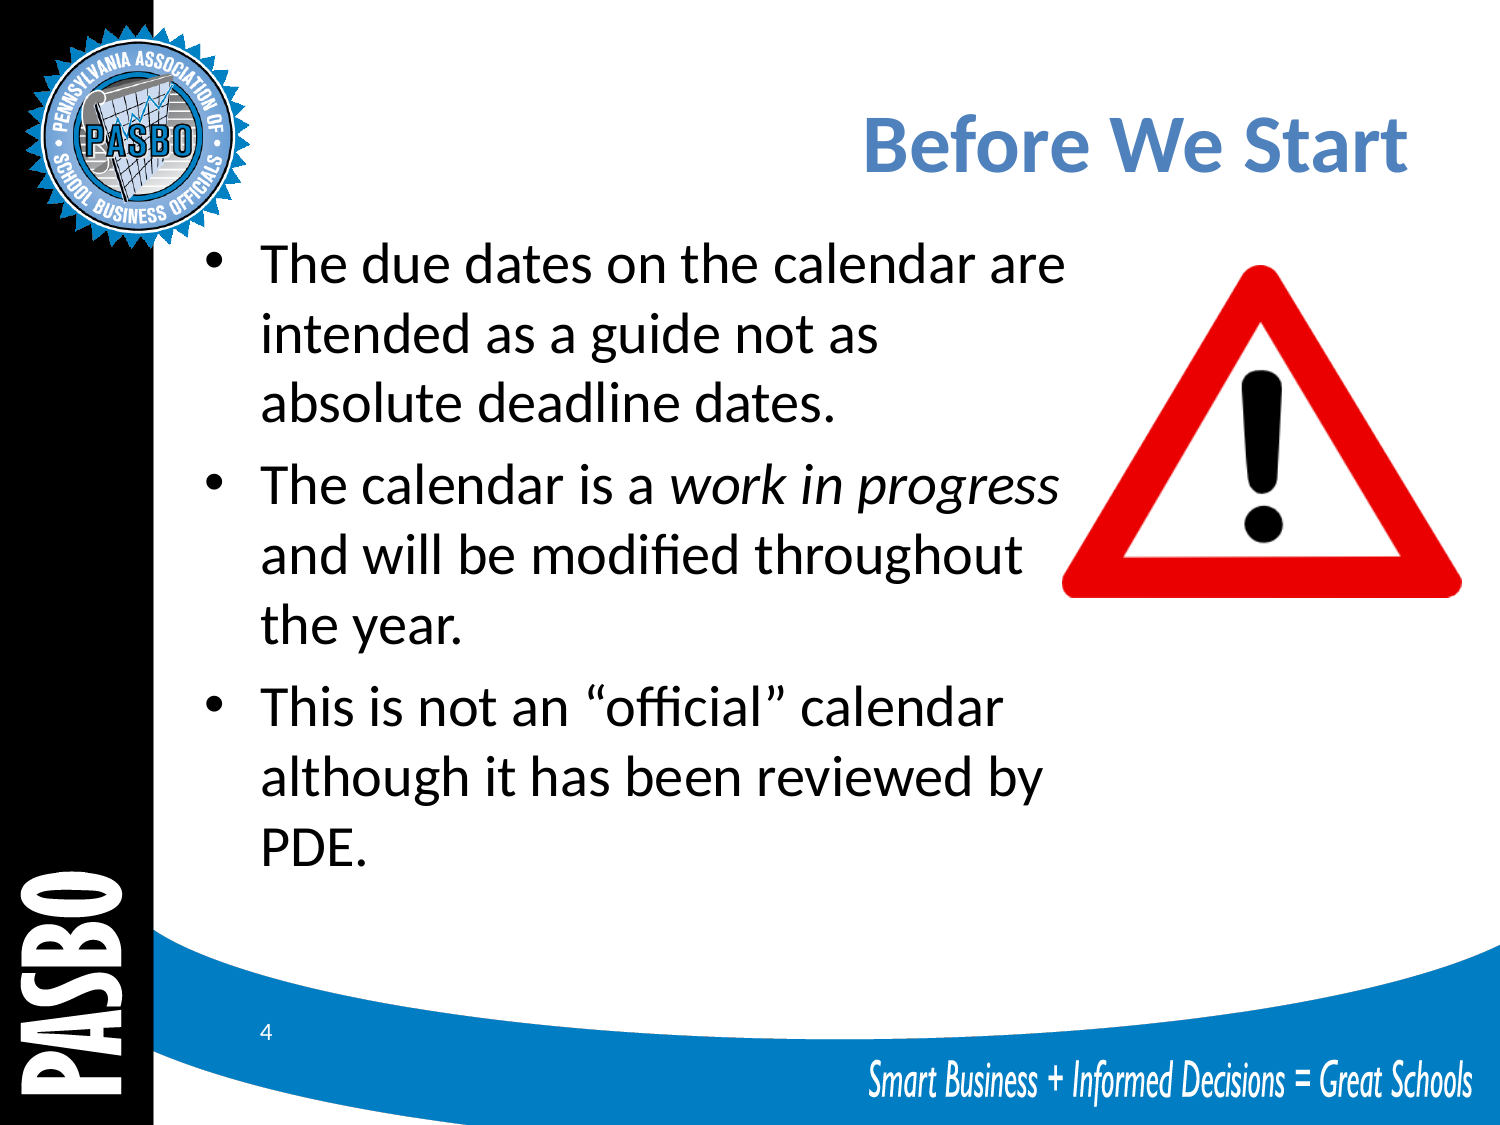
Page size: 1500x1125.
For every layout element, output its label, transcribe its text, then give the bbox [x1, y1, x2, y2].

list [1062, 265, 1462, 598]
slide_number 4 [225, 999, 288, 1060]
list The due dates on the calendar are intended as a guide not as absolute deadline dates. The calendar is a work in progress and will be modified throughout the year. This is not an “official” calendar although it has been reviewed by PDE. [189, 217, 1086, 924]
title Before We Start [262, 45, 1425, 233]
picture [0, 0, 1500, 1125]
